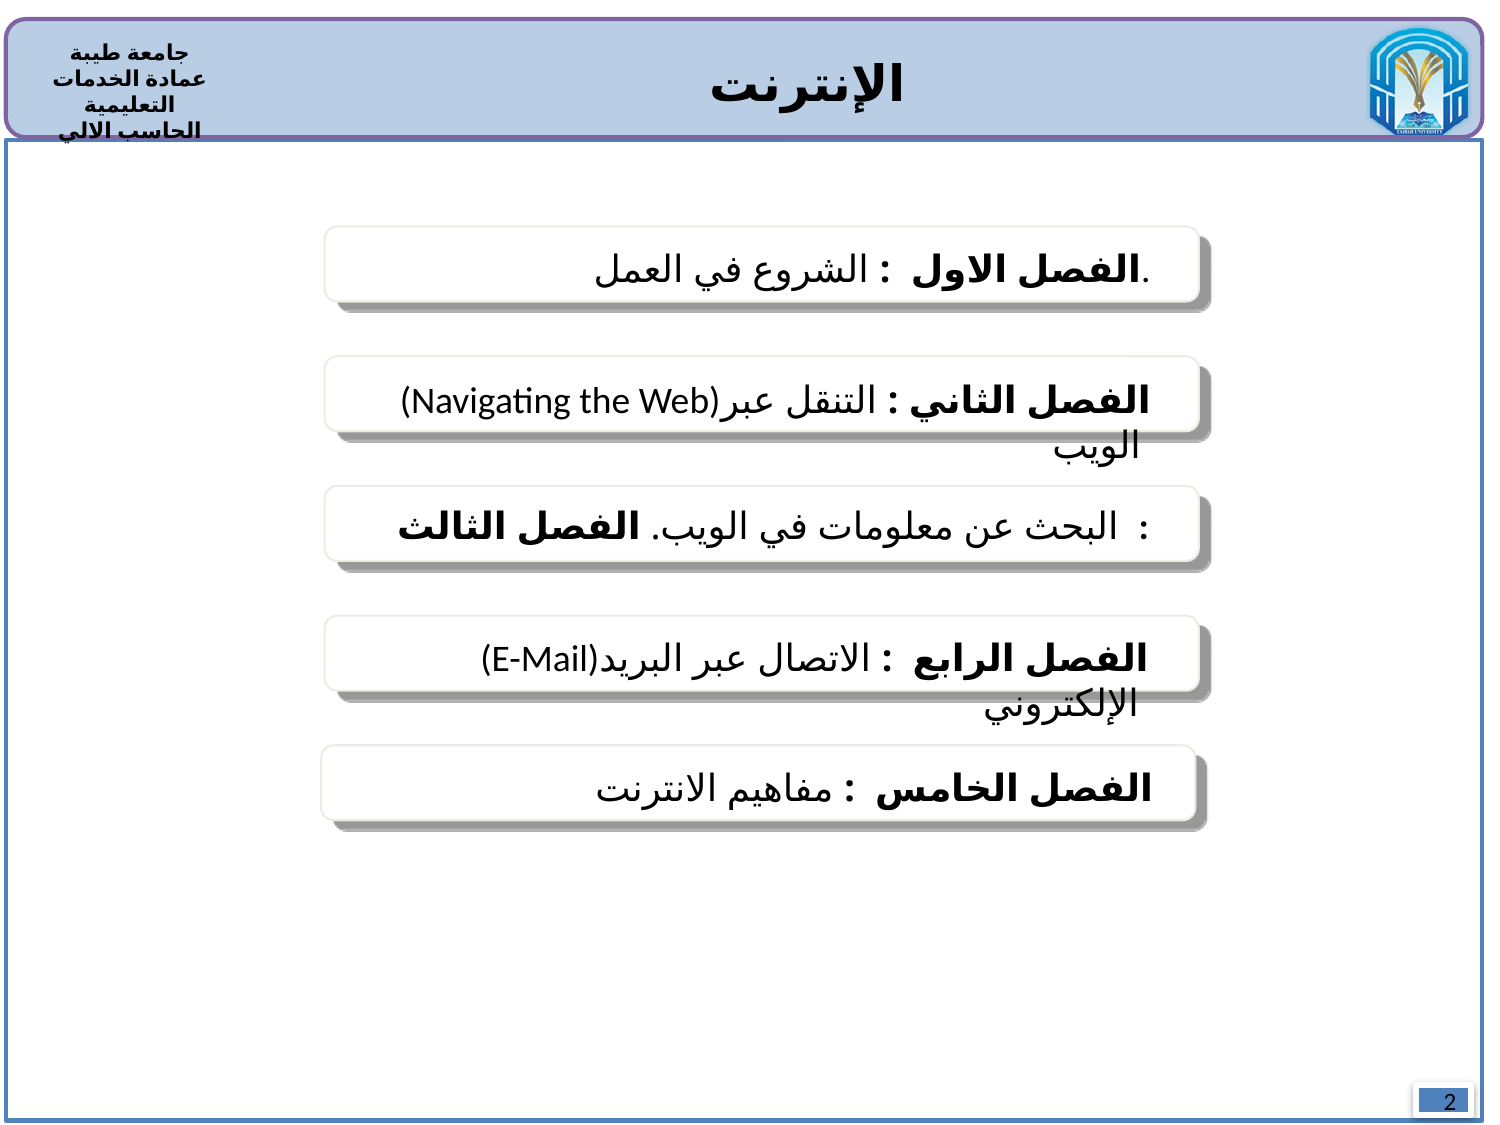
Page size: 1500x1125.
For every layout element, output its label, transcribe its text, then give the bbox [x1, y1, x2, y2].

picture [1365, 19, 1472, 141]
text_box (Navigating the Web)الفصل الثاني : التنقل عبر الويب [339, 368, 1166, 473]
text_box [321, 745, 1196, 821]
text_box (E-Mail)الفصل الرابع : الاتصال عبر البريد الإلكتروني [363, 626, 1164, 731]
text_box الفصل الاول : الشروع في العمل. [468, 237, 1166, 298]
text_box [324, 226, 1199, 302]
text_box الفصل الخامس : مفاهيم الانترنت [457, 756, 1168, 817]
text_box البحث عن معلومات في الويب. الفصل الثالث : [363, 495, 1164, 555]
text_box [324, 356, 1199, 432]
text_box [324, 485, 1199, 561]
text_box الإنترنت [401, 43, 1214, 119]
text_box [324, 615, 1199, 691]
